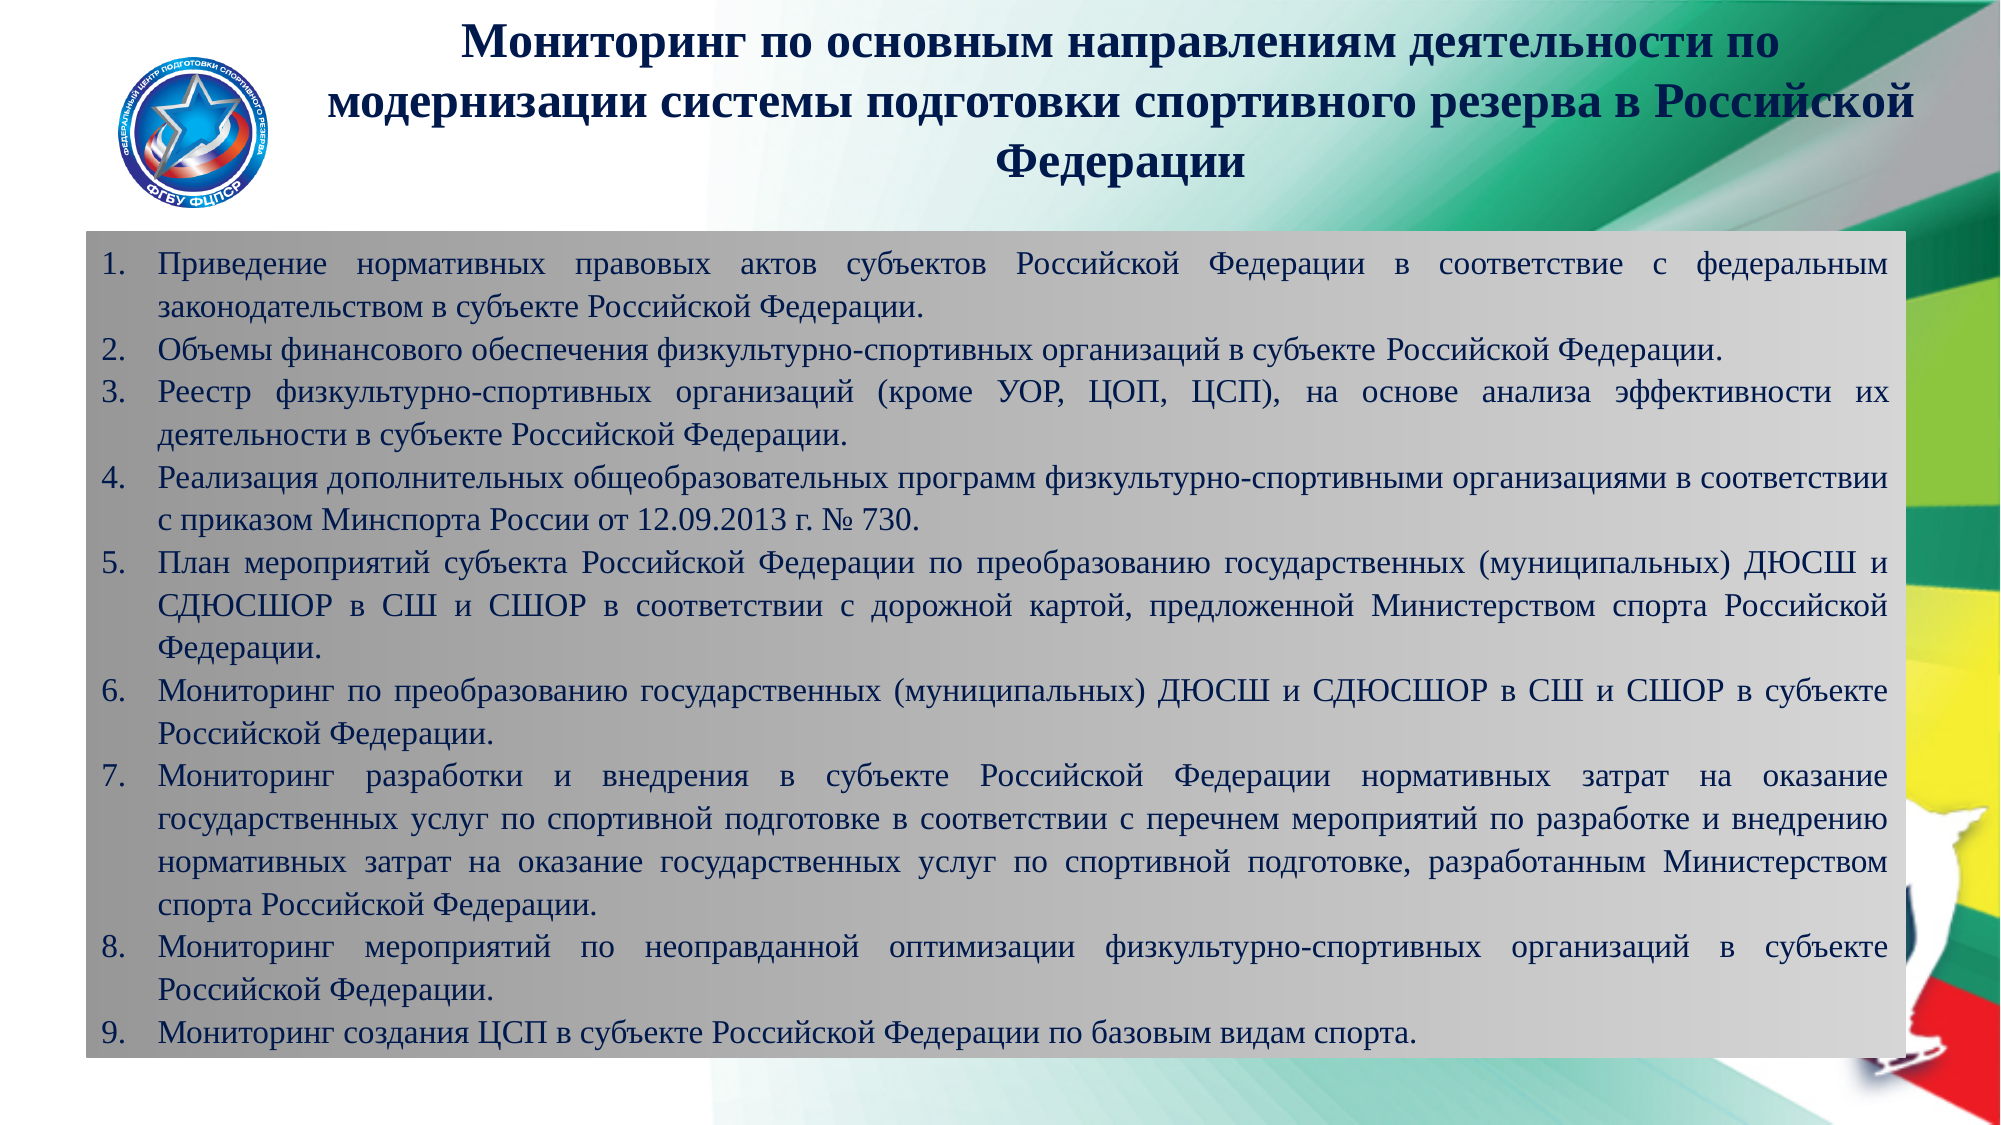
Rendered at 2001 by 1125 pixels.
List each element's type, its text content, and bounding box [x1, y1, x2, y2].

text_box Приведение нормативных правовых актов субъектов Российской Федерации в соответствие с федеральным законодательством в субъекте Российской Федерации. Объемы финансового обеспечения физкультурно-спортивных организаций в субъекте Российской Федерации. Реестр физкультурно-спортивных организаций (кроме УОР, ЦОП, ЦСП), на основе анализа эффективности их деятельности в субъекте Российской Федерации. Реализация дополнительных общеобразовательных программ физкультурно-спортивными организациями в соответствии с приказом Минспорта России от 12.09.2013 г. № 730. План мероприятий субъекта Российской Федерации по преобразованию государственных (муниципальных) ДЮСШ и СДЮСШОР в СШ и СШОР в соответствии с дорожной картой, предложенной Министерством спорта Российской Федерации. Мониторинг по преобразованию государственных (муниципальных) ДЮСШ и СДЮСШОР в СШ и СШОР в субъекте Российской Федерации. Мониторинг разработки и внедрения в субъекте Российской Федерации нормативных затрат на оказание государственных услуг по спортивной подготовке в соответствии с перечнем мероприятий по разработке и внедрению нормативных затрат на оказание государственных услуг по спортивной подготовке, разработанным Министерством спорта Российской Федерации. Мониторинг мероприятий по неоправданной оптимизации физкультурно-спортивных организаций в субъекте Российской Федерации. Мониторинг создания ЦСП в субъекте Российской Федерации по базовым видам спорта. [86, 231, 1906, 1058]
text_box Мониторинг по основным направлениям деятельности по модернизации системы подготовки спортивного резерва в Российской Федерации [284, 0, 1958, 195]
picture [0, 0, 2001, 1125]
